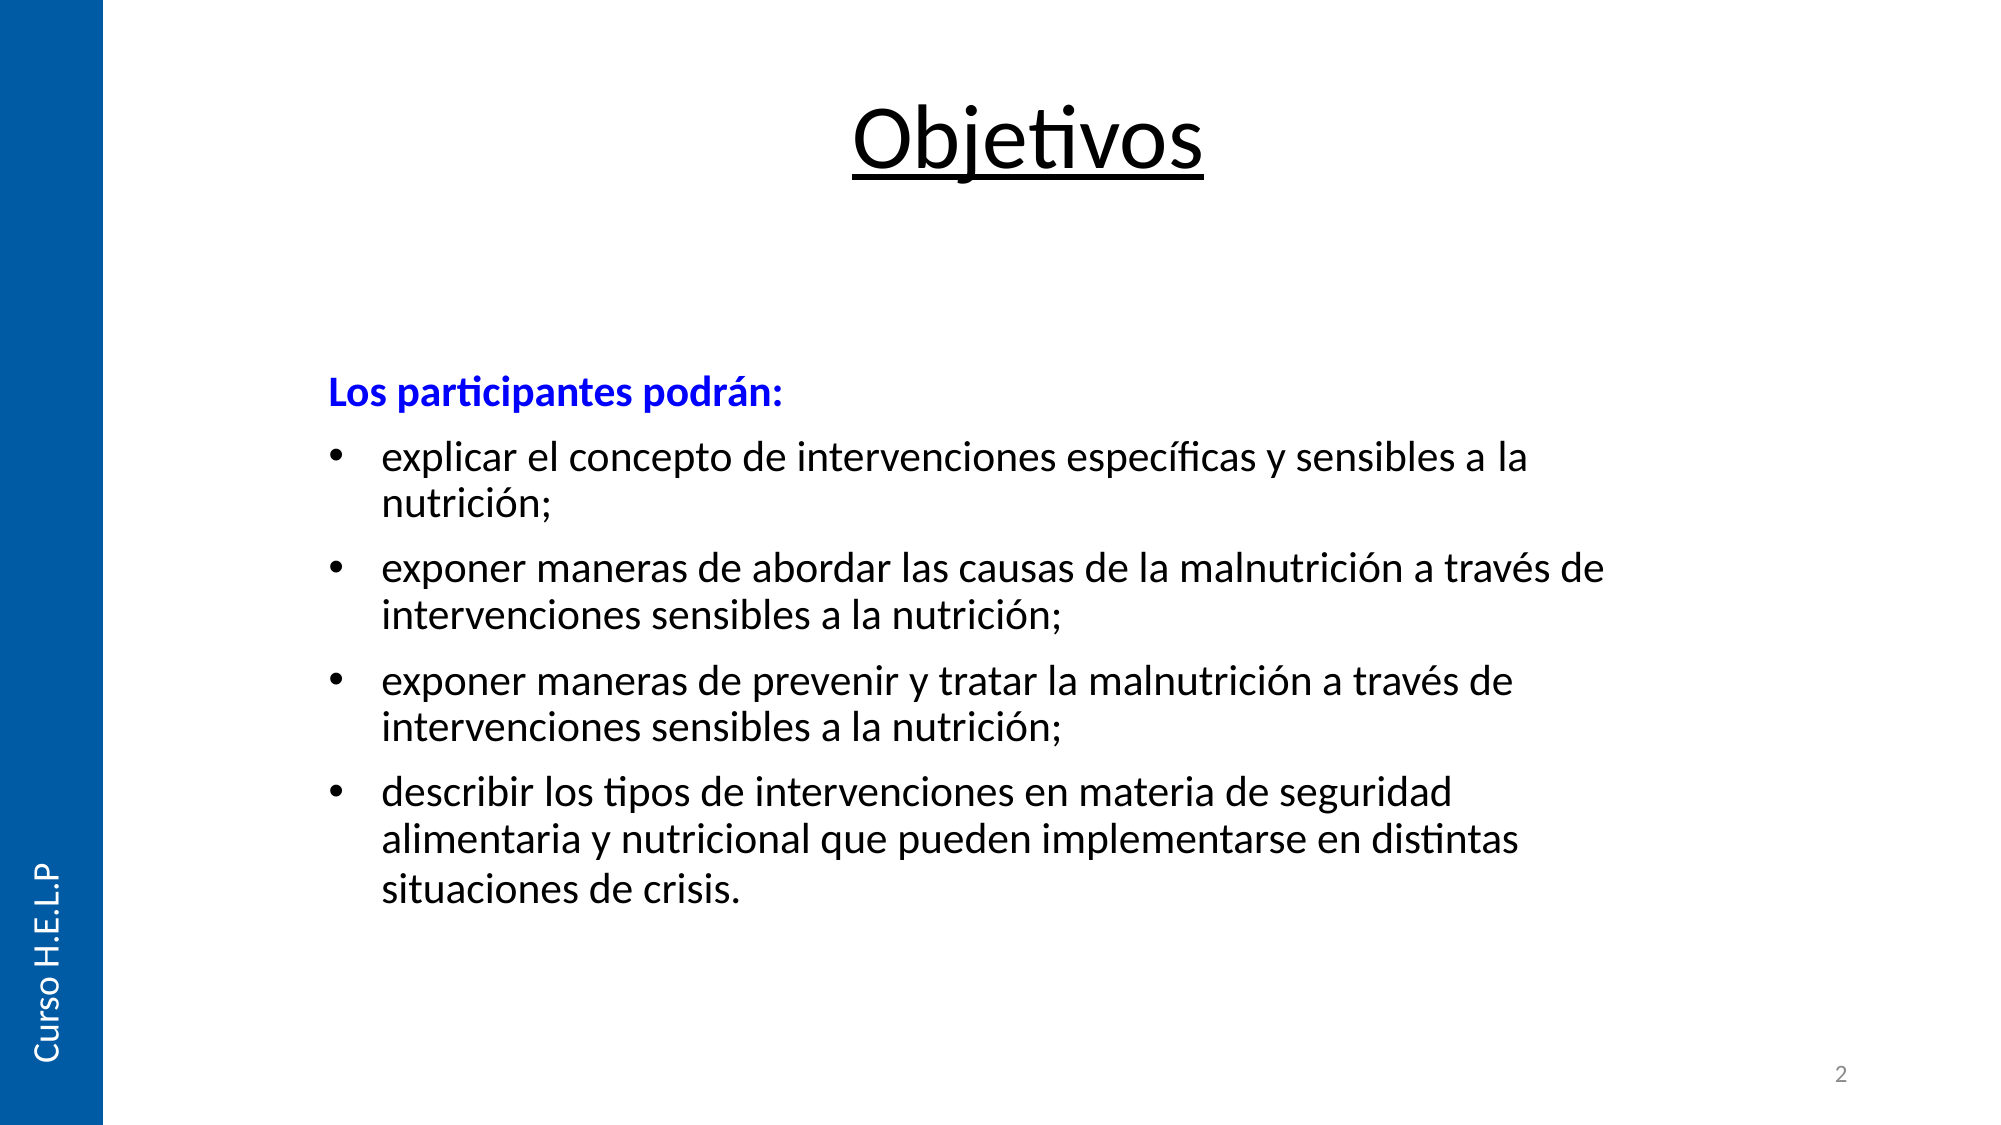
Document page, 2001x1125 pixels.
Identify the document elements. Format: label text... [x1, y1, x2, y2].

text_box [0, 0, 104, 1125]
title Objetivos [313, 48, 1743, 306]
text_box Los participantes podrán: explicar el concepto de intervenciones específicas y sensibles a la nutrición; exponer maneras de abordar las causas de la malnutrición a través de intervenciones sensibles a la nutrición; exponer maneras de prevenir y tratar la malnutrición a través de intervenciones sensibles a la nutrición; describir los tipos de intervenciones en materia de seguridad alimentaria y nutricional que pueden implementarse en distintas situaciones de crisis. [313, 361, 1664, 926]
text_box Curso H.E.L.P [13, 841, 90, 1079]
slide_number 2 [1412, 1042, 1863, 1103]
